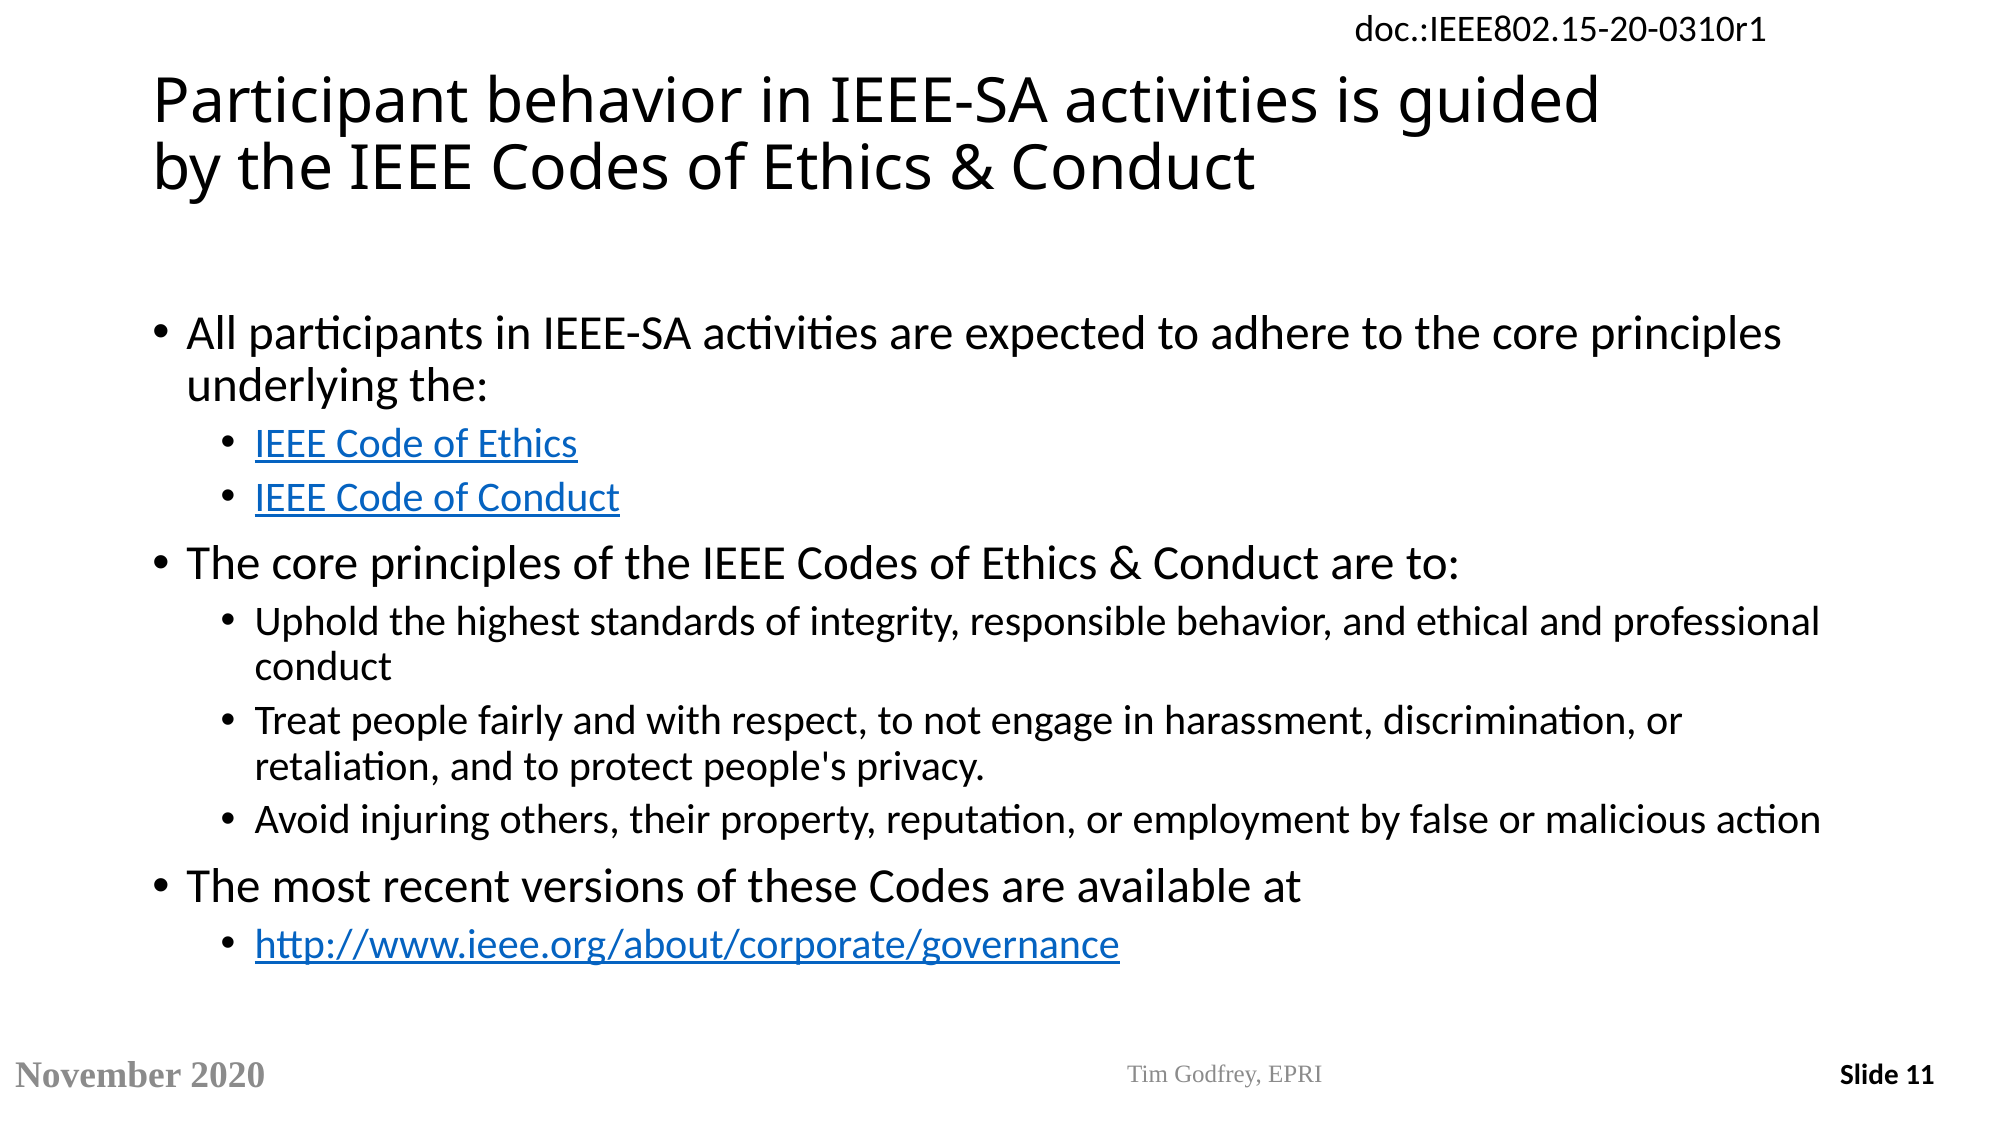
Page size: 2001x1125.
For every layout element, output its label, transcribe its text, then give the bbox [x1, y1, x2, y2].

title Participant behavior in IEEE-SA activities is guided by the IEEE Codes of Ethics & Conduct [137, 59, 1863, 213]
footer Tim Godfrey, EPRI [662, 1042, 1338, 1103]
slide_number Slide 11 [1462, 1042, 1950, 1103]
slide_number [0, 1042, 450, 1103]
list All participants in IEEE-SA activities are expected to adhere to the core principles underlying the: IEEE Code of Ethics IEEE Code of Conduct The core principles of the IEEE Codes of Ethics & Conduct are to: Uphold the highest standards of integrity, responsible behavior, and ethical and professional conduct Treat people fairly and with respect, to not engage in harassment, discrimination, or retaliation, and to protect people's privacy. Avoid injuring others, their property, reputation, or employment by false or malicious action The most recent versions of these Codes are available at http://www.ieee.org/about/corporate/governance [137, 299, 1863, 1014]
